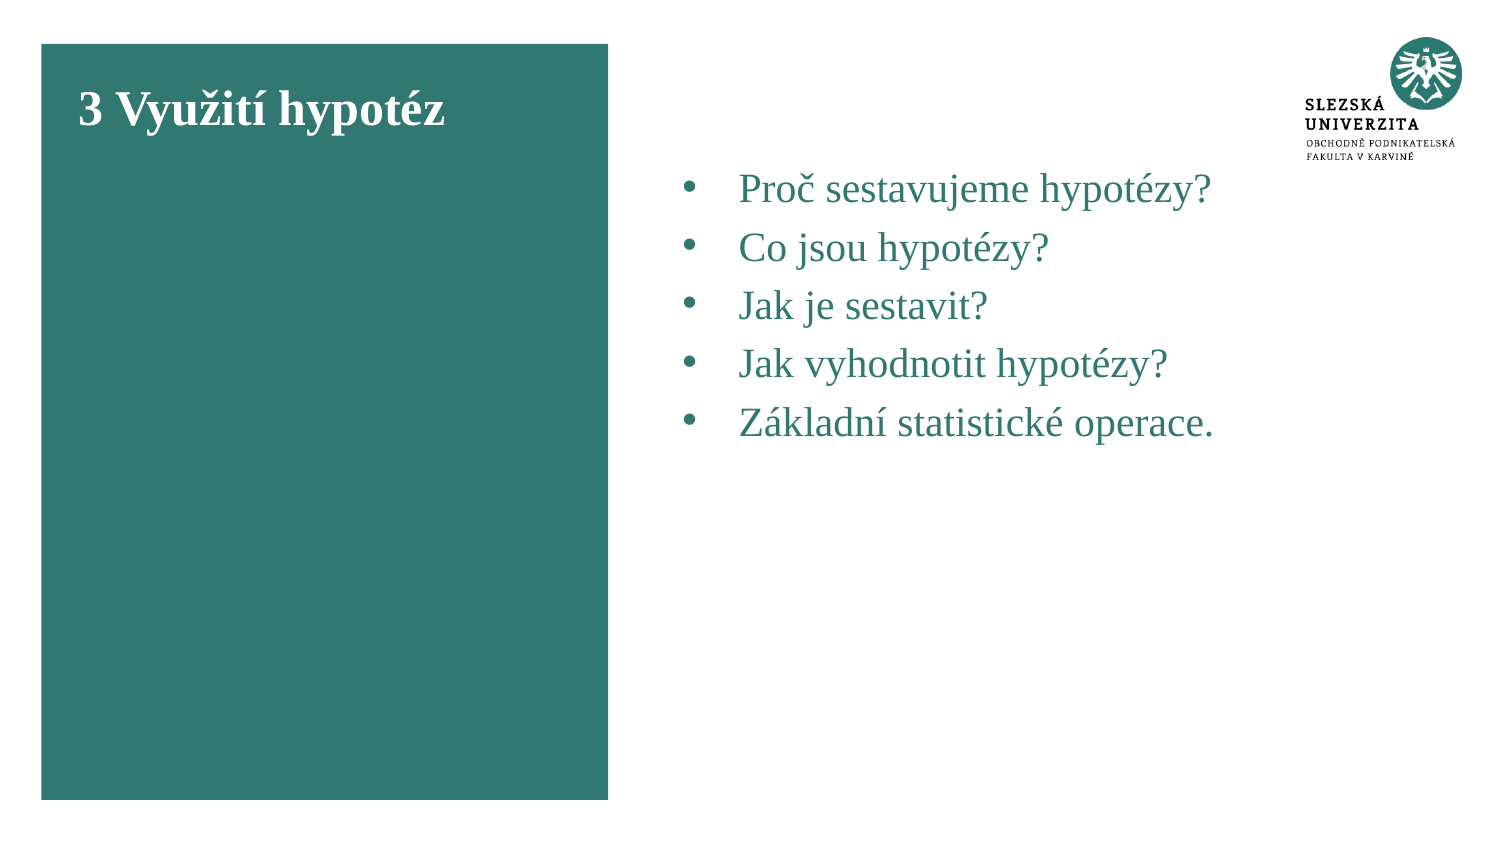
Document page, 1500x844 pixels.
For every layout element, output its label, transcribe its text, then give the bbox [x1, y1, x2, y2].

picture [1304, 36, 1463, 160]
text_box [39, 42, 610, 802]
text_box Proč sestavujeme hypotézy? Co jsou hypotézy? Jak je sestavit? Jak vyhodnotit hypotézy? Základní statistické operace. [667, 153, 1306, 650]
text_box 3 Využití hypotéz [63, 67, 586, 588]
